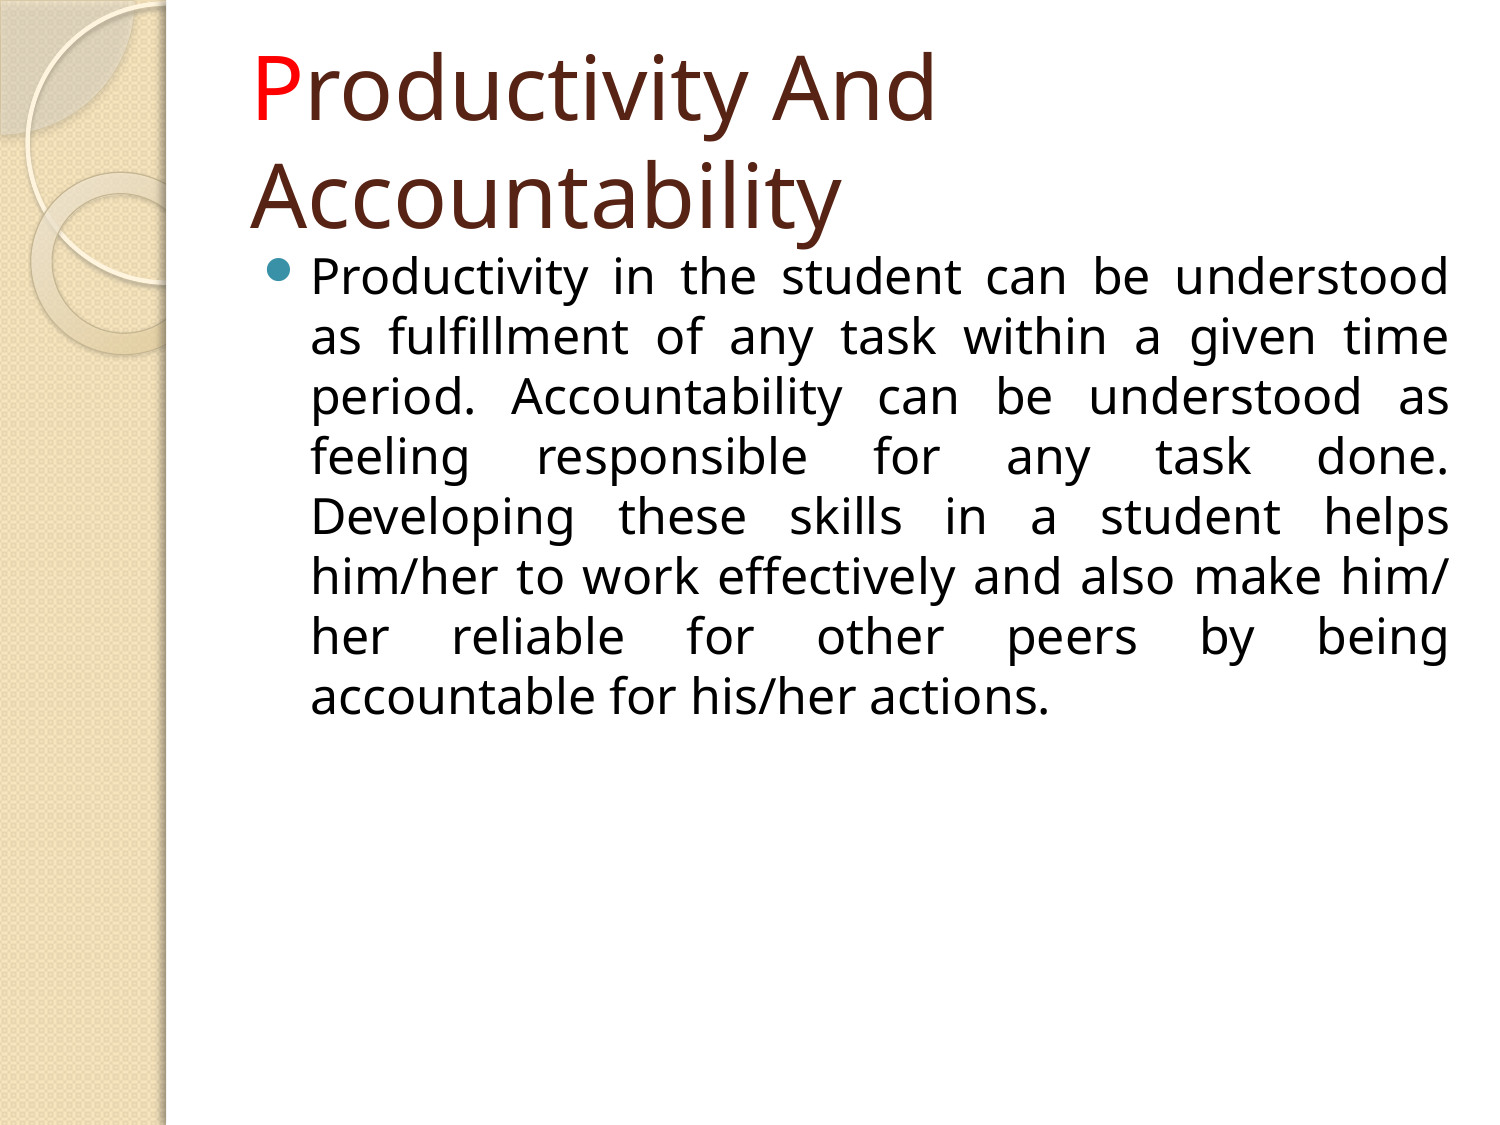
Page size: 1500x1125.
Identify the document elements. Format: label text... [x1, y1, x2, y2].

list Productivity in the student can be understood as fulfillment of any task within a given time period. Accountability can be understood as feeling responsible for any task done. Developing these skills in a student helps him/her to work effectively and also make him/ her reliable for other peers by being accountable for his/her actions. [235, 237, 1466, 1025]
title Productivity And Accountability [235, 45, 1466, 233]
